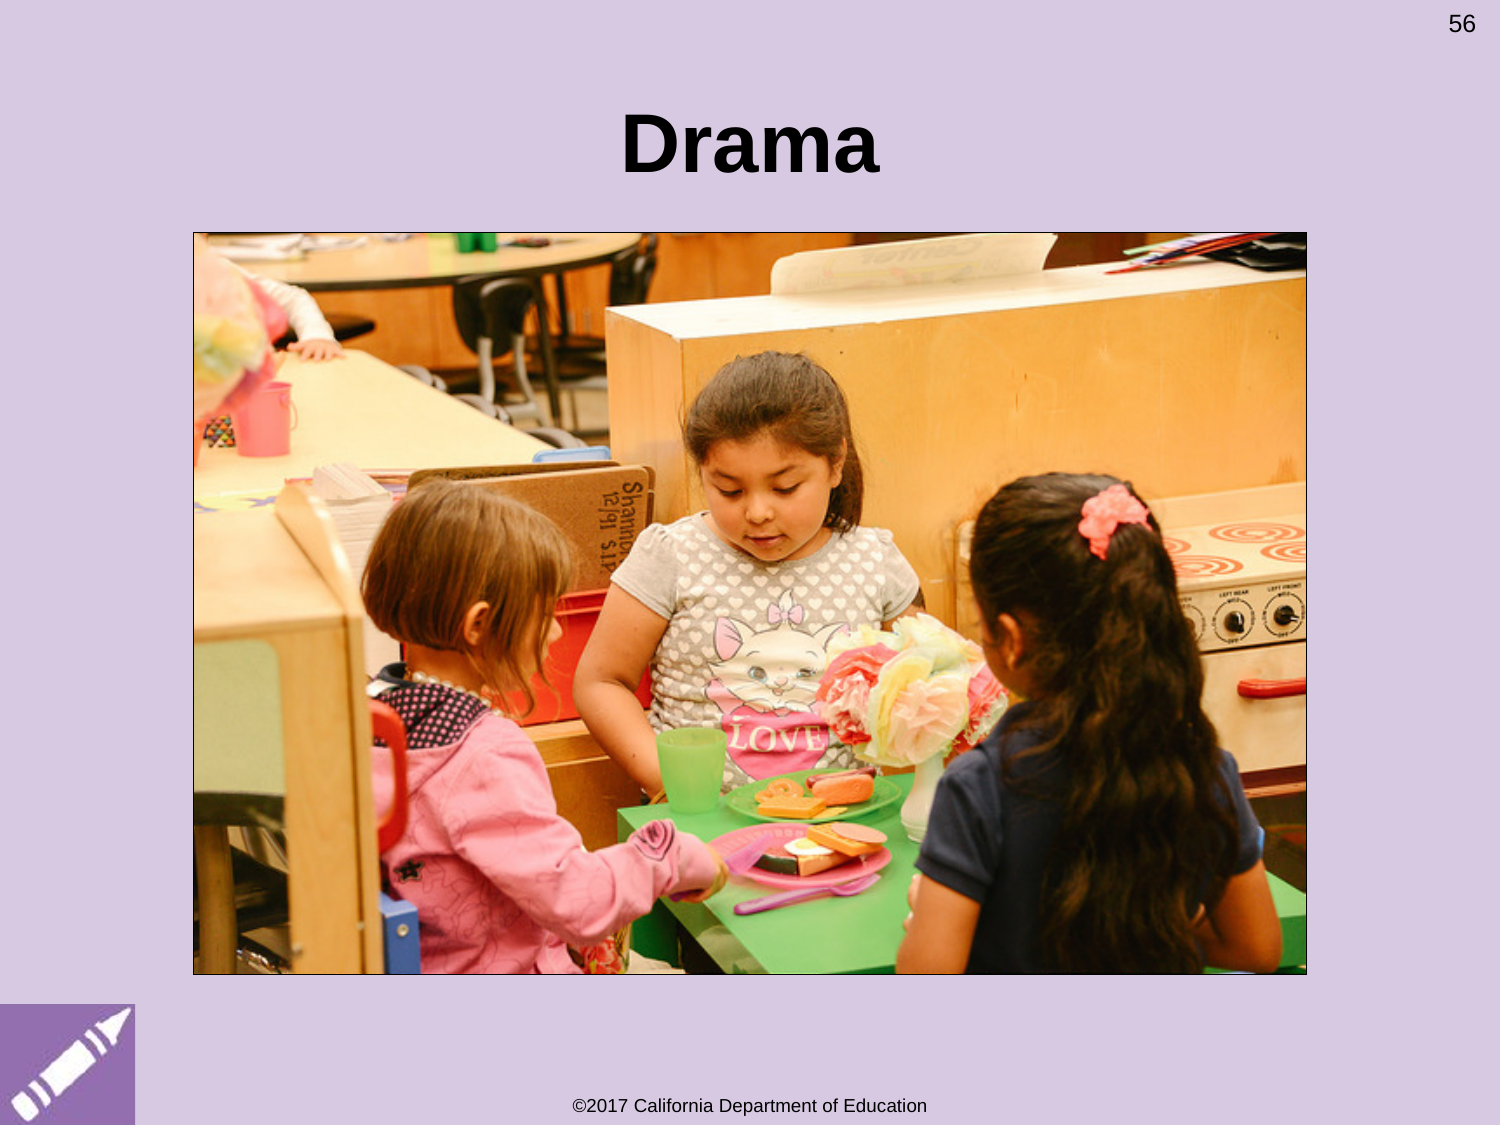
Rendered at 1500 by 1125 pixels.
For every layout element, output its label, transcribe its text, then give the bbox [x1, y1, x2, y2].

title Drama [75, 45, 1425, 233]
picture [0, 1004, 136, 1125]
slide_number 56 [1425, 0, 1500, 60]
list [193, 232, 1307, 976]
